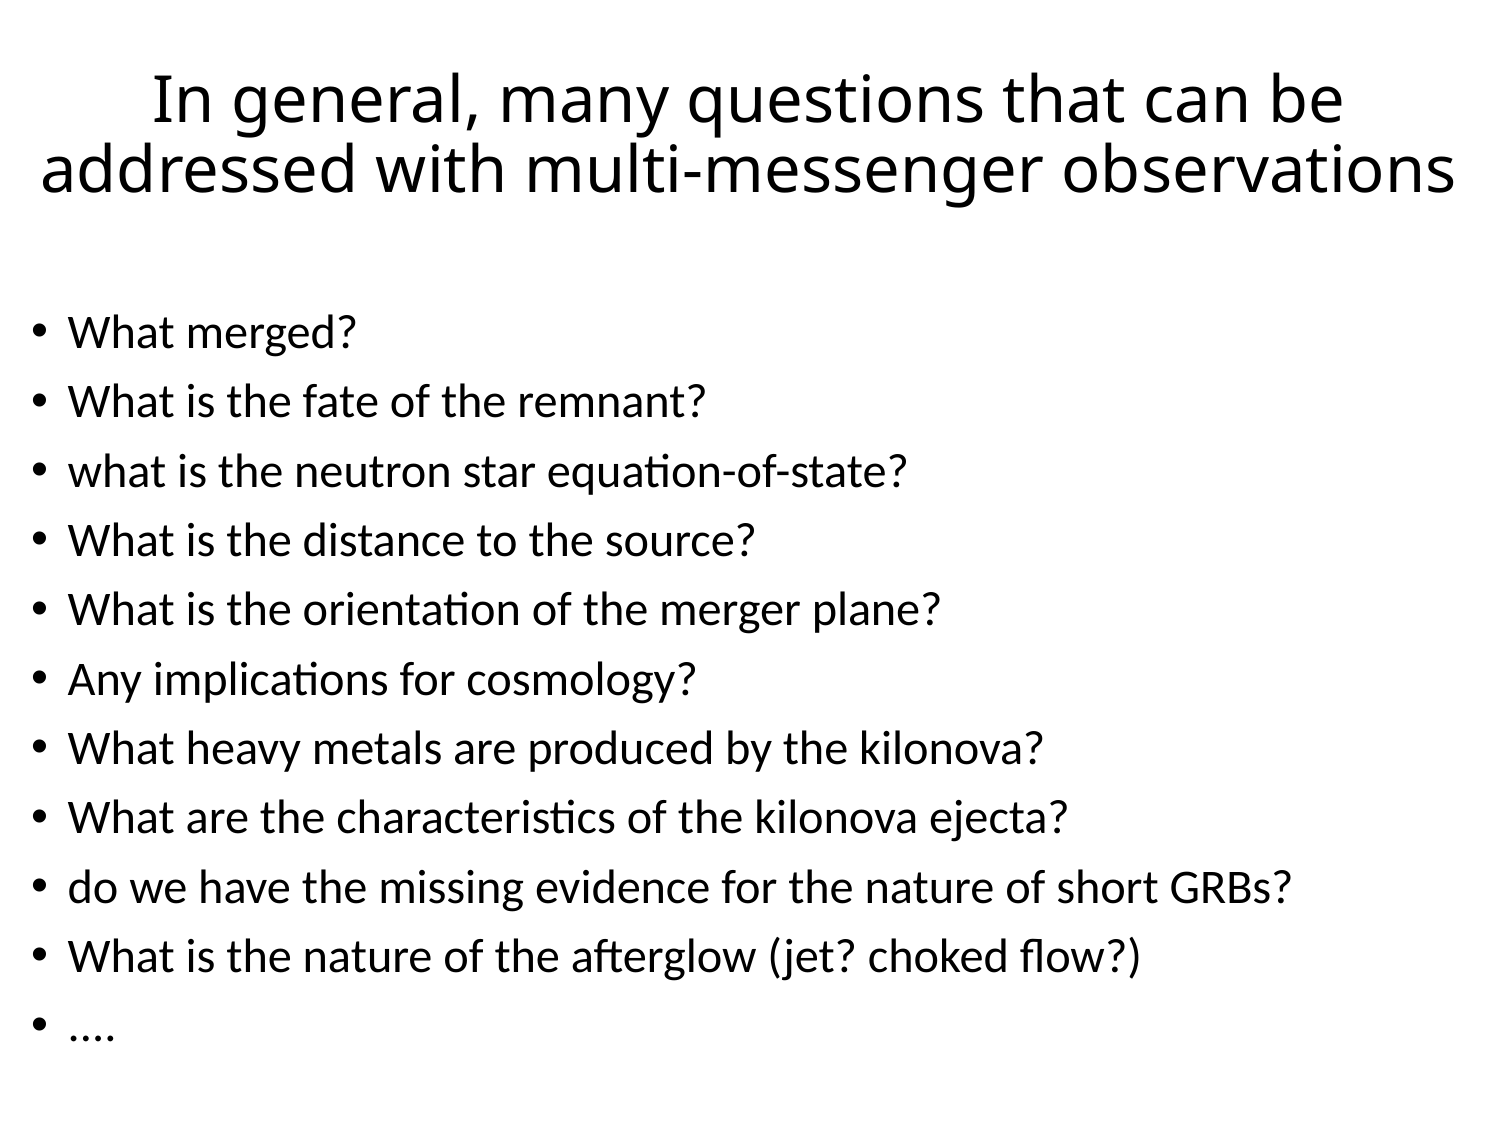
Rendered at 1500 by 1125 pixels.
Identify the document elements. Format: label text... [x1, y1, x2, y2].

title In general, many questions that can be addressed with multi-messenger observations [16, 27, 1483, 246]
list What merged? What is the fate of the remnant? what is the neutron star equation-of-state? What is the distance to the source? What is the orientation of the merger plane? Any implications for cosmology? What heavy metals are produced by the kilonova? What are the characteristics of the kilonova ejecta? do we have the missing evidence for the nature of short GRBs? What is the nature of the afterglow (jet? choked flow?) .... [16, 299, 1458, 1066]
